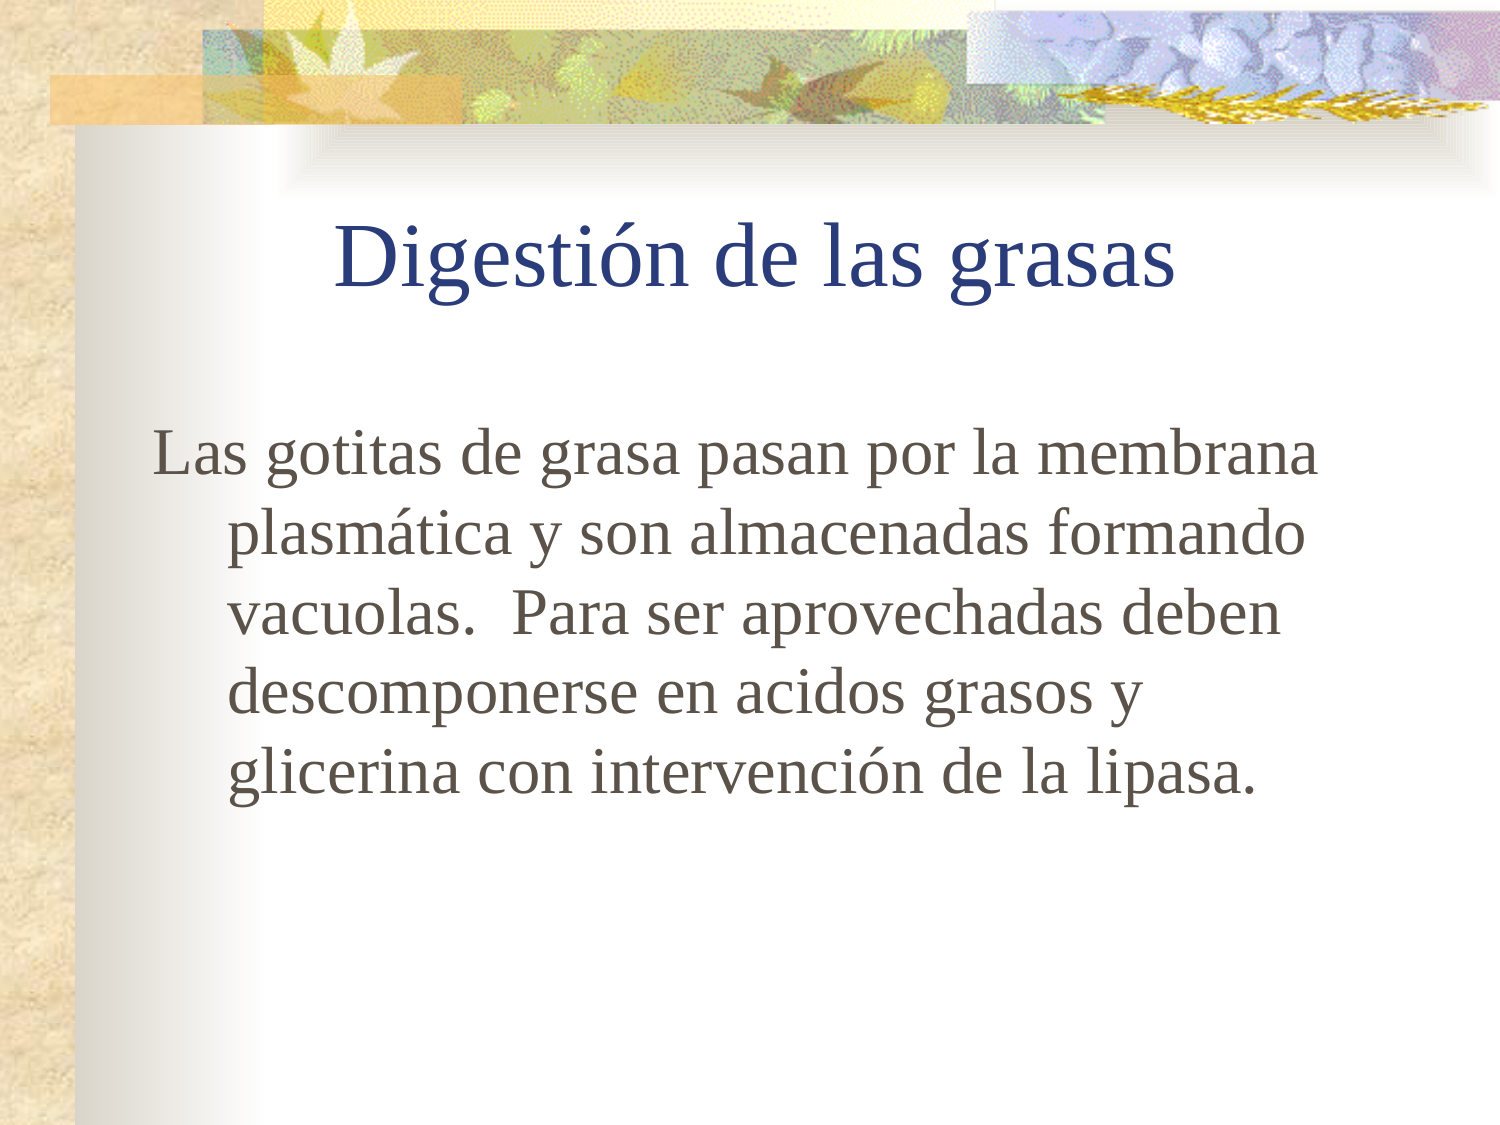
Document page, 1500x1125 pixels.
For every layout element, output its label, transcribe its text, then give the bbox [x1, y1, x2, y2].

title Digestión de las grasas [162, 124, 1351, 313]
picture [0, 0, 1500, 1125]
list Las gotitas de grasa pasan por la membrana plasmática y son almacenadas formando vacuolas. Para ser aprovechadas deben descomponerse en acidos grasos y glicerina con intervención de la lipasa. [137, 399, 1338, 963]
